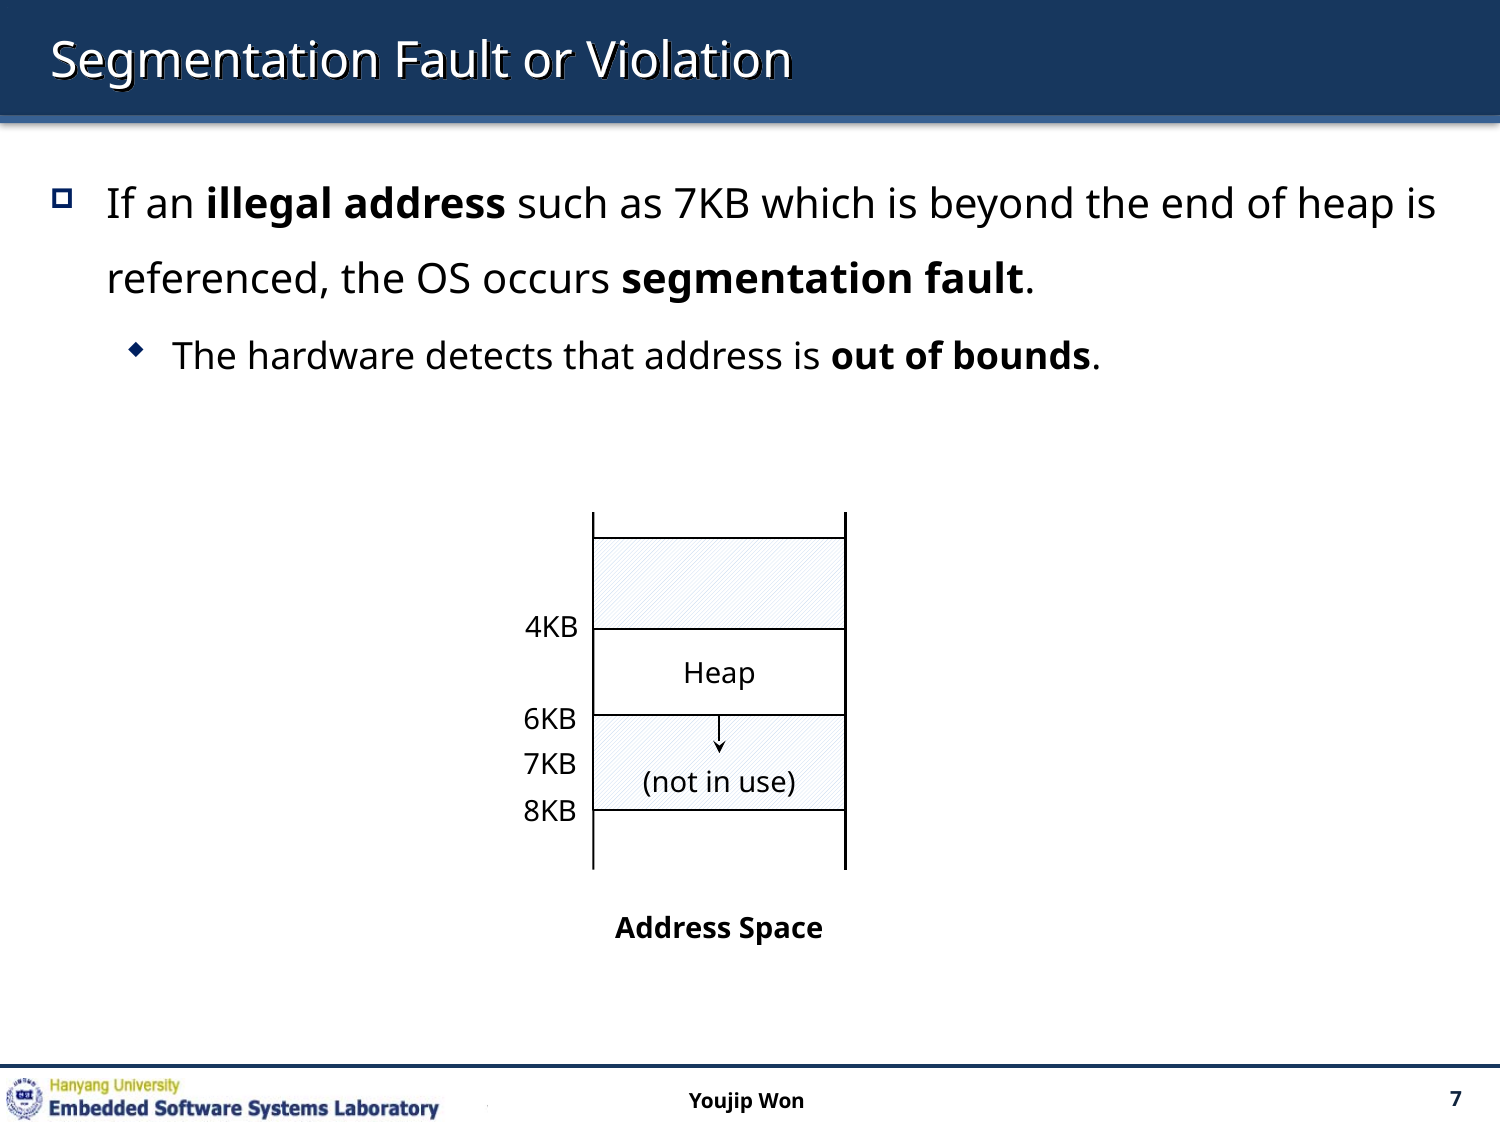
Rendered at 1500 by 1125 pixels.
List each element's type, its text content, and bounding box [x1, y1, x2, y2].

text_box 4KB [500, 600, 587, 651]
text_box 8KB [499, 785, 587, 835]
text_box (not in use) [598, 712, 841, 814]
text_box Address Space [572, 902, 867, 952]
text_box Heap [598, 632, 841, 712]
footer Youjip Won [497, 1079, 997, 1117]
text_box 7KB [499, 737, 587, 785]
title Segmentation Fault or Violation [34, 8, 1477, 106]
text_box [598, 535, 841, 632]
list If an illegal address such as 7KB which is beyond the end of heap is referenced, the OS occurs segmentation fault. The hardware detects that address is out of bounds. [34, 144, 1477, 1048]
picture [6, 1078, 488, 1122]
text_box 6KB [499, 692, 587, 737]
slide_number 7 [1306, 1081, 1483, 1118]
